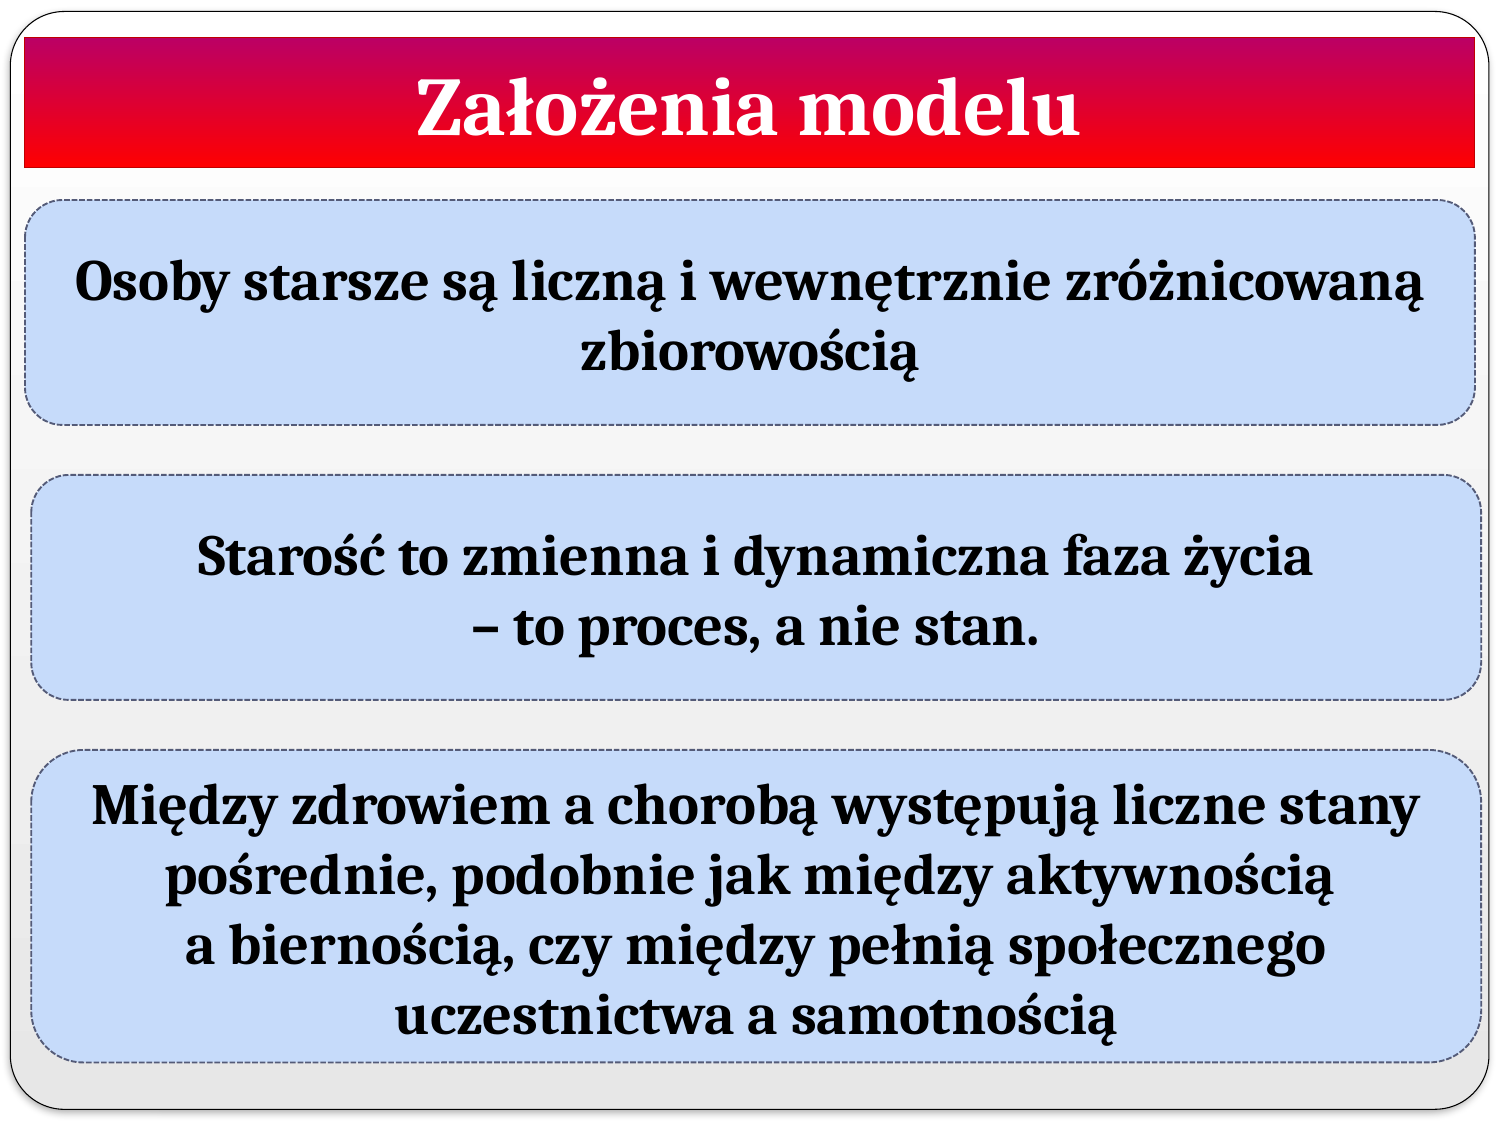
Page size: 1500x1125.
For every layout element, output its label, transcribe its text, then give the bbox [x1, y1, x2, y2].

text_box Między zdrowiem a chorobą występują liczne stany pośrednie, podobnie jak między aktywnością a biernością, czy między pełnią społecznego uczestnictwa a samotnością [30, 748, 1483, 1064]
text_box Osoby starsze są liczną i wewnętrznie zróżnicowaną zbiorowością [24, 199, 1476, 426]
title Założenia modelu [24, 37, 1475, 168]
text_box Starość to zmienna i dynamiczna faza życia – to proces, a nie stan. [30, 473, 1483, 701]
